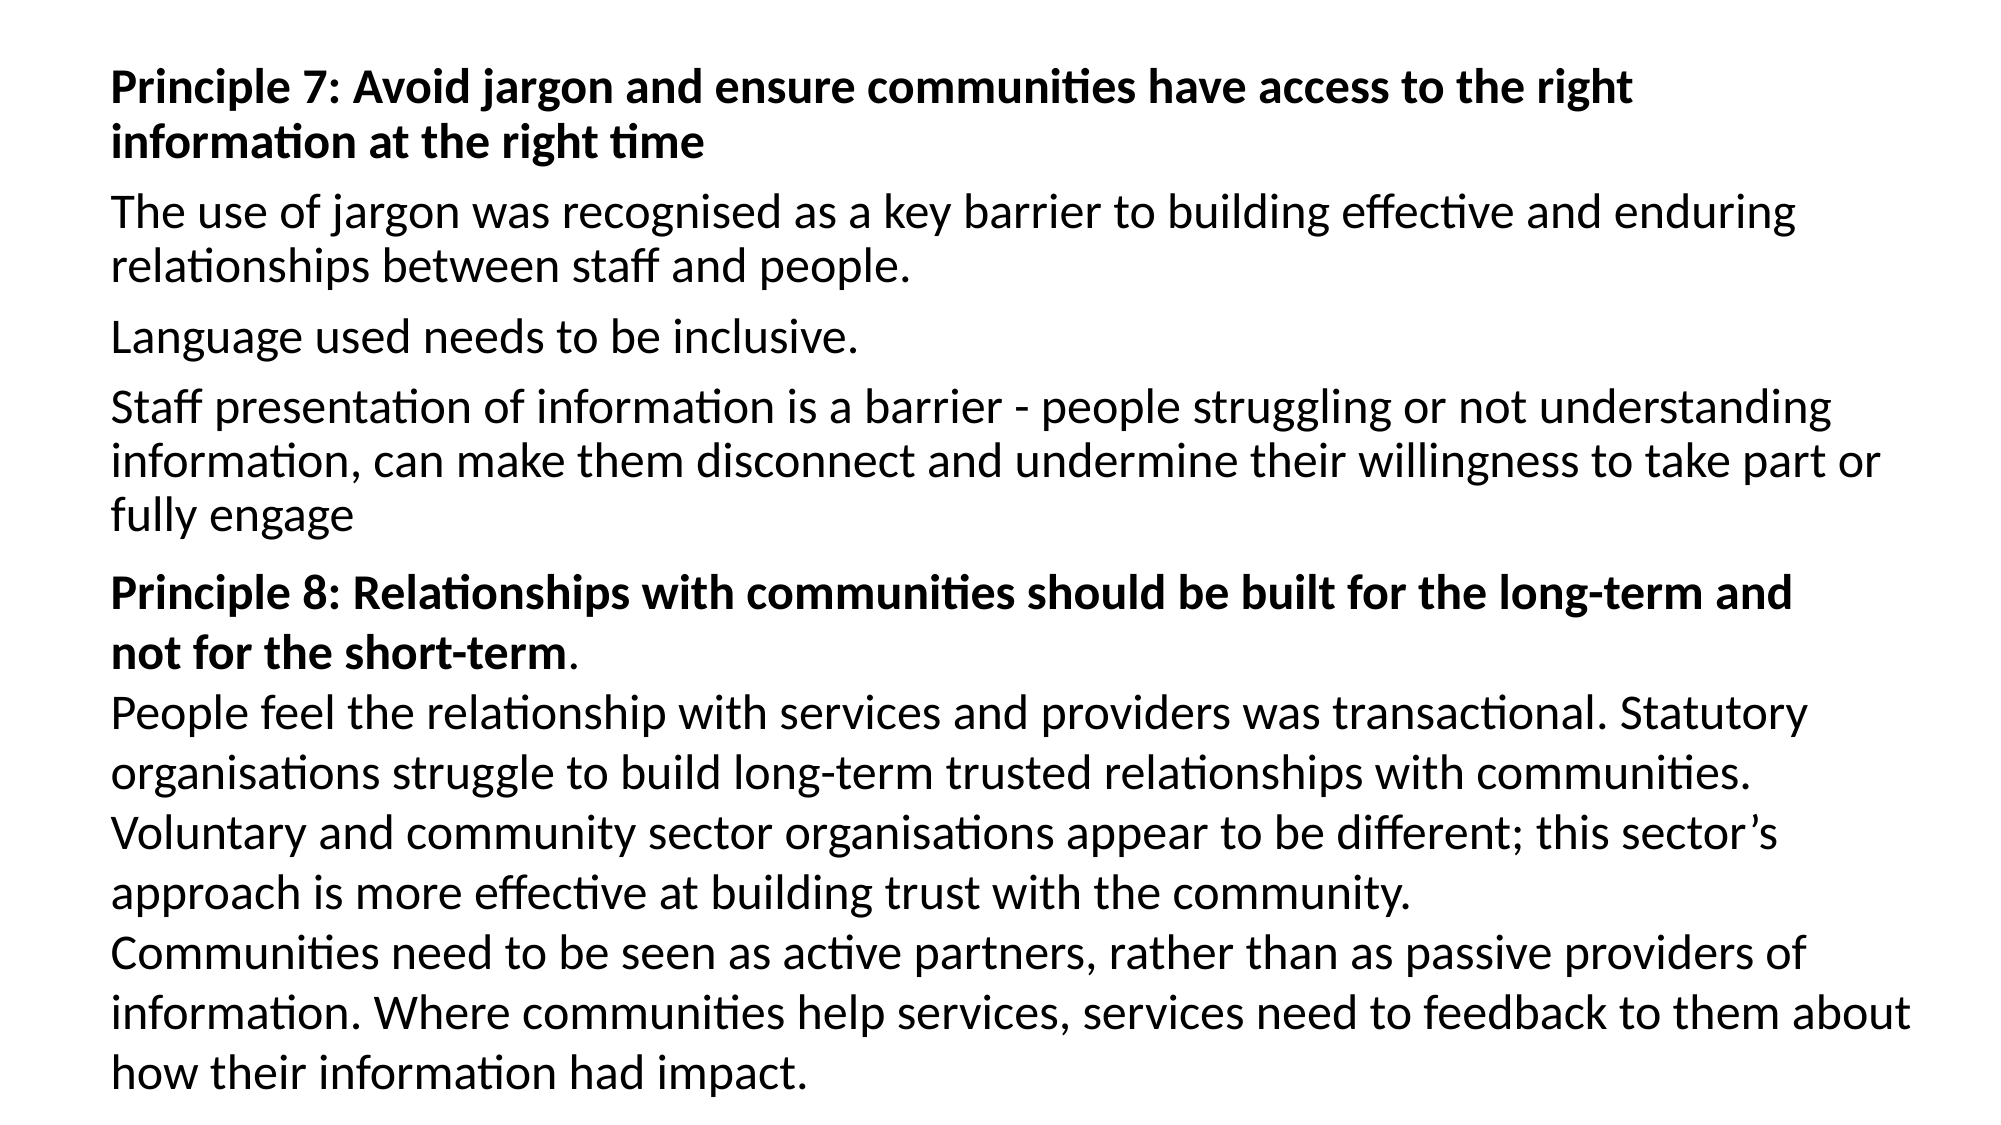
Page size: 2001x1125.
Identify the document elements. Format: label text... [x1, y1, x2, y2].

text_box Principle 7: Avoid jargon and ensure communities have access to the right information at the right time The use of jargon was recognised as a key barrier to building effective and enduring relationships between staff and people. Language used needs to be inclusive. Staff presentation of information is a barrier - people struggling or not understanding information, can make them disconnect and undermine their willingness to take part or fully engage Principle 8: Relationships with communities should be built for the long-term and not for the short-term. People feel the relationship with services and providers was transactional. Statutory organisations struggle to build long-term trusted relationships with communities. Voluntary and community sector organisations appear to be different; this sector’s approach is more effective at building trust with the community. Communities need to be seen as active partners, rather than as passive providers of information. Where communities help services, services need to feedback to them about how their information had impact. [95, 53, 1941, 1107]
